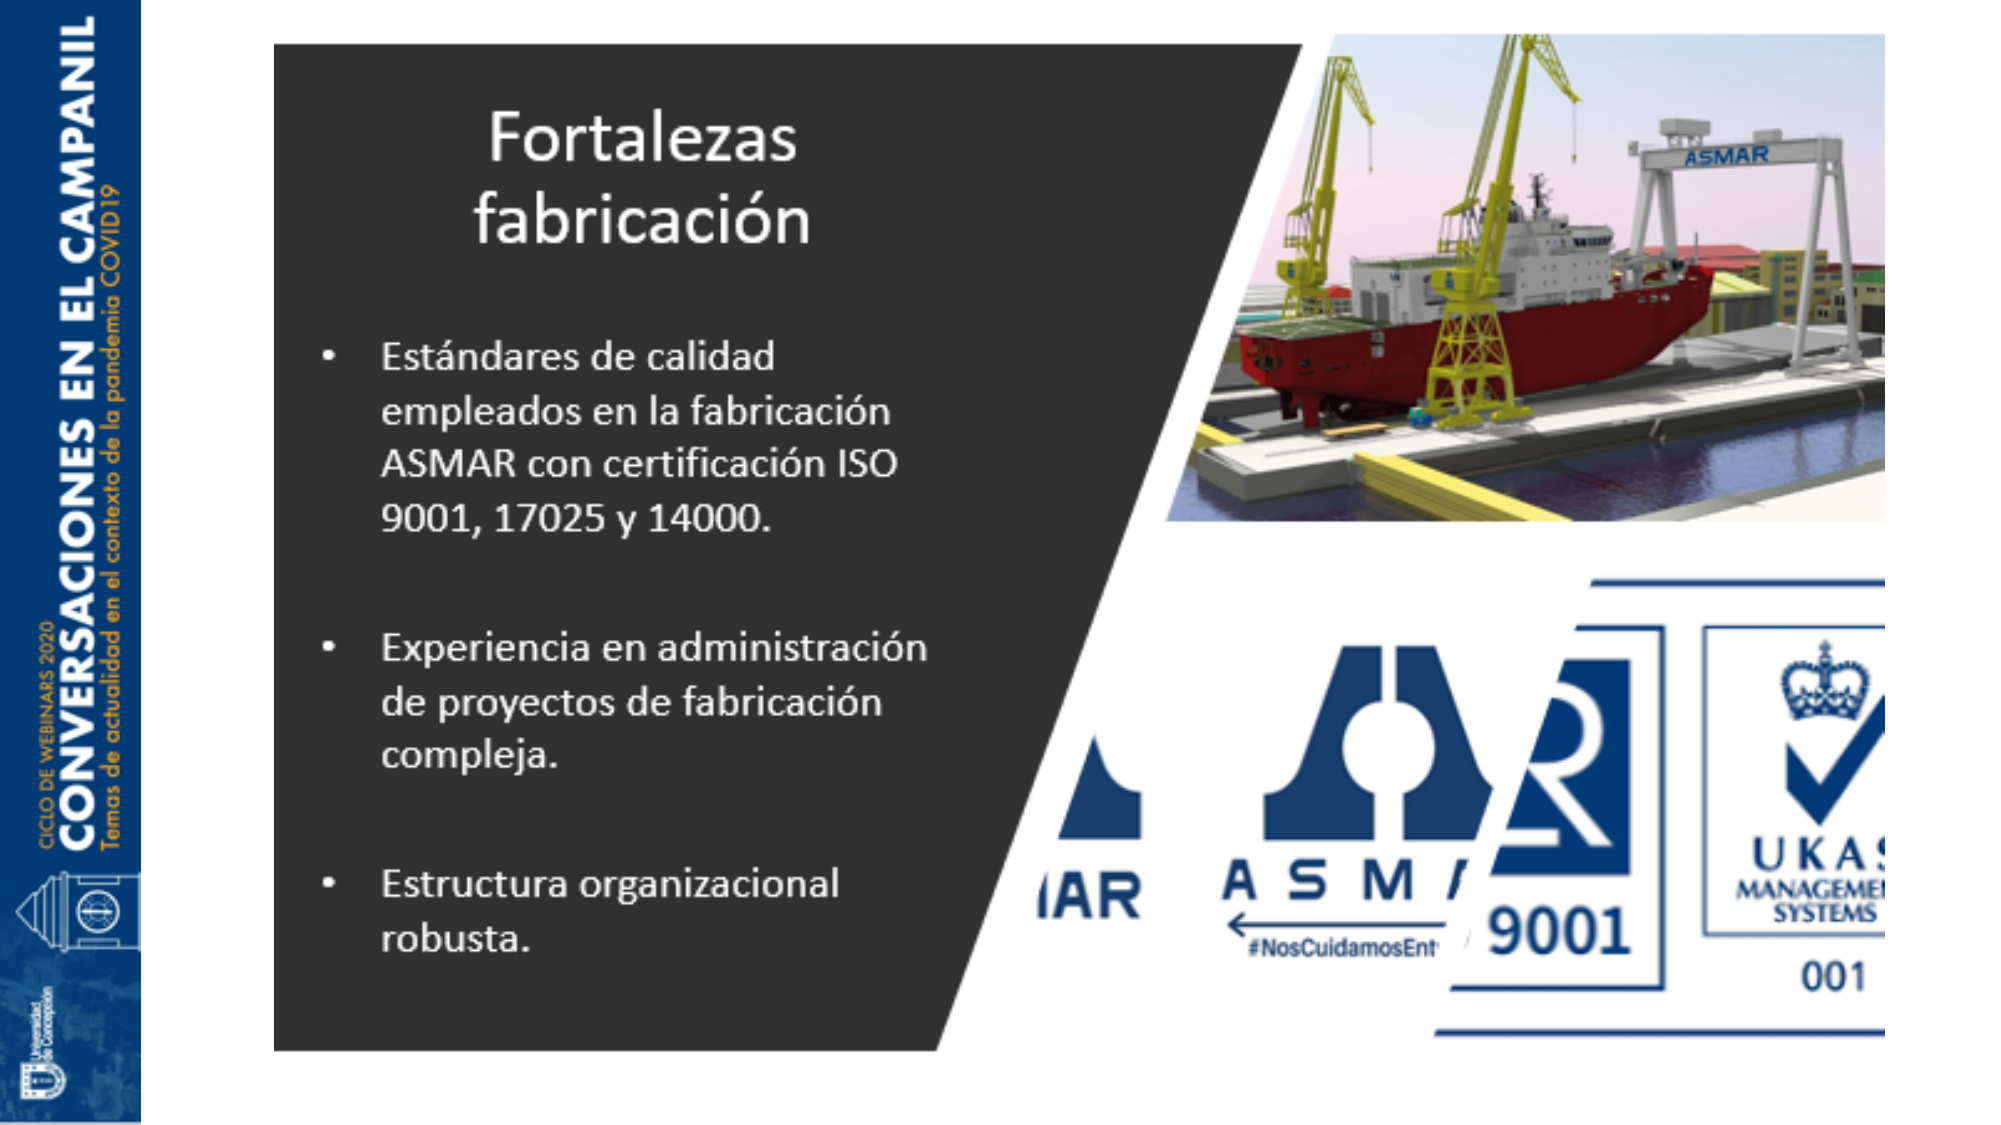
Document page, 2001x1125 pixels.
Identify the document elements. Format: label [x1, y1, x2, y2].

picture [0, 0, 141, 1125]
picture [274, 10, 1885, 1115]
